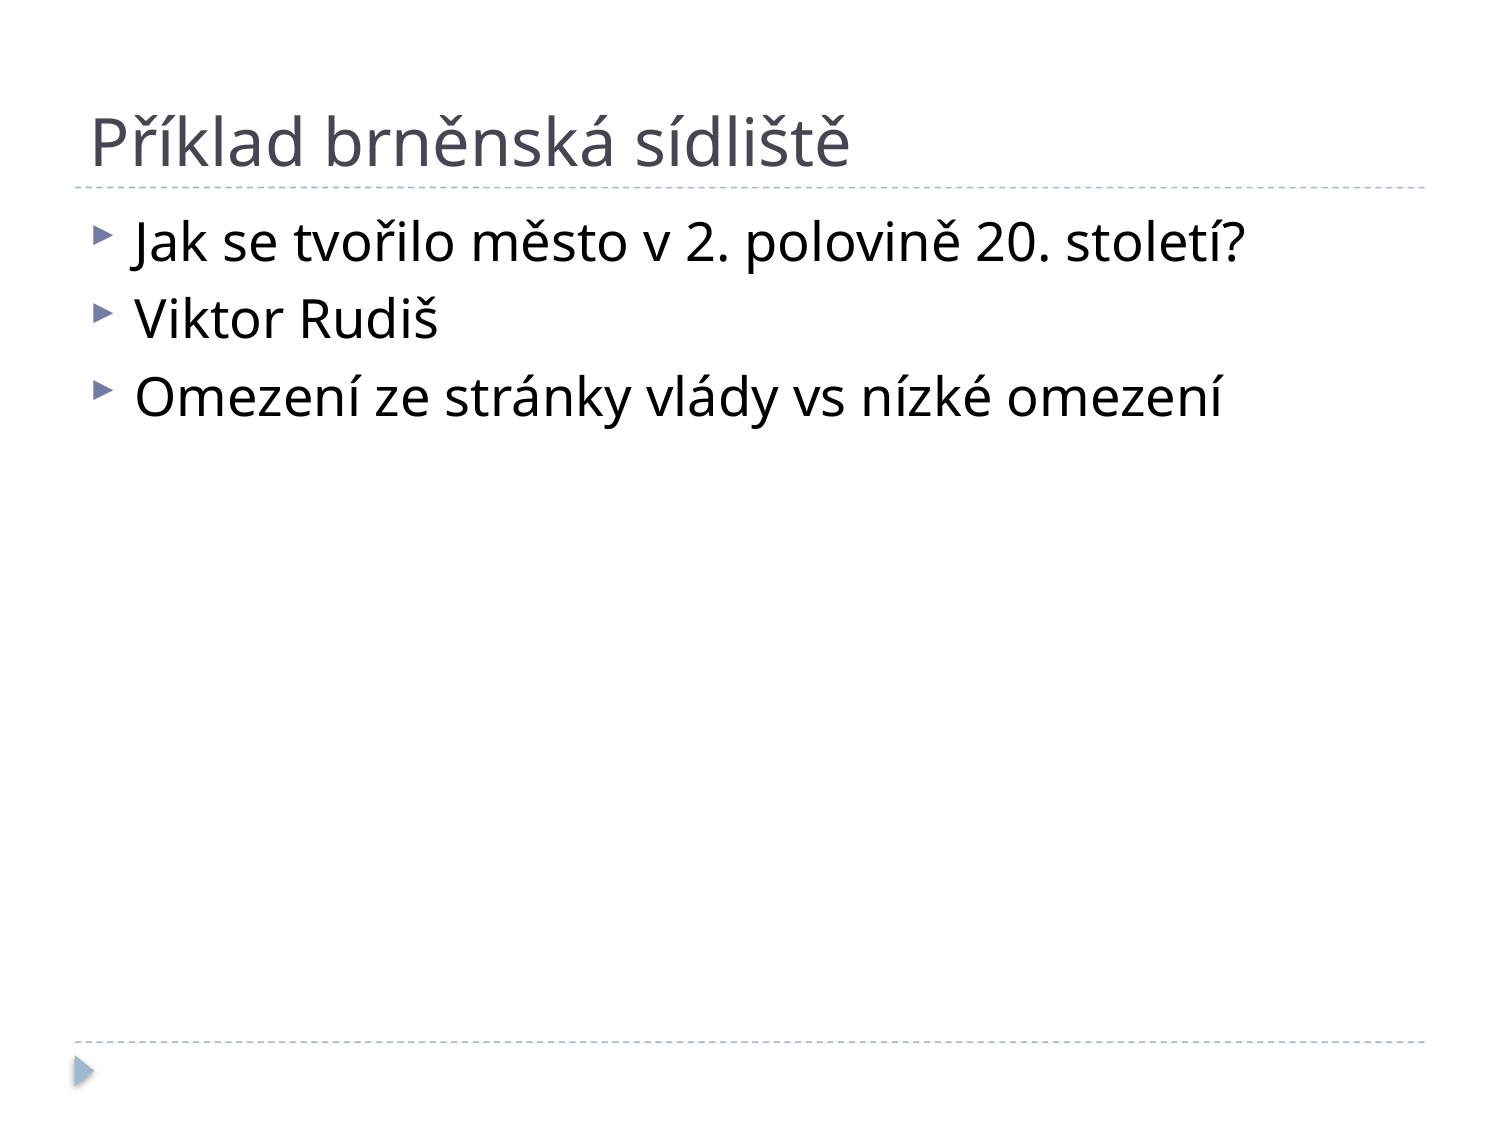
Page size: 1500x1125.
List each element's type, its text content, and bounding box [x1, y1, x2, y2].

title Příklad brněnská sídliště [75, 24, 1425, 188]
list Jak se tvořilo město v 2. polovině 20. století? Viktor Rudiš Omezení ze stránky vlády vs nízké omezení [75, 200, 1425, 1010]
